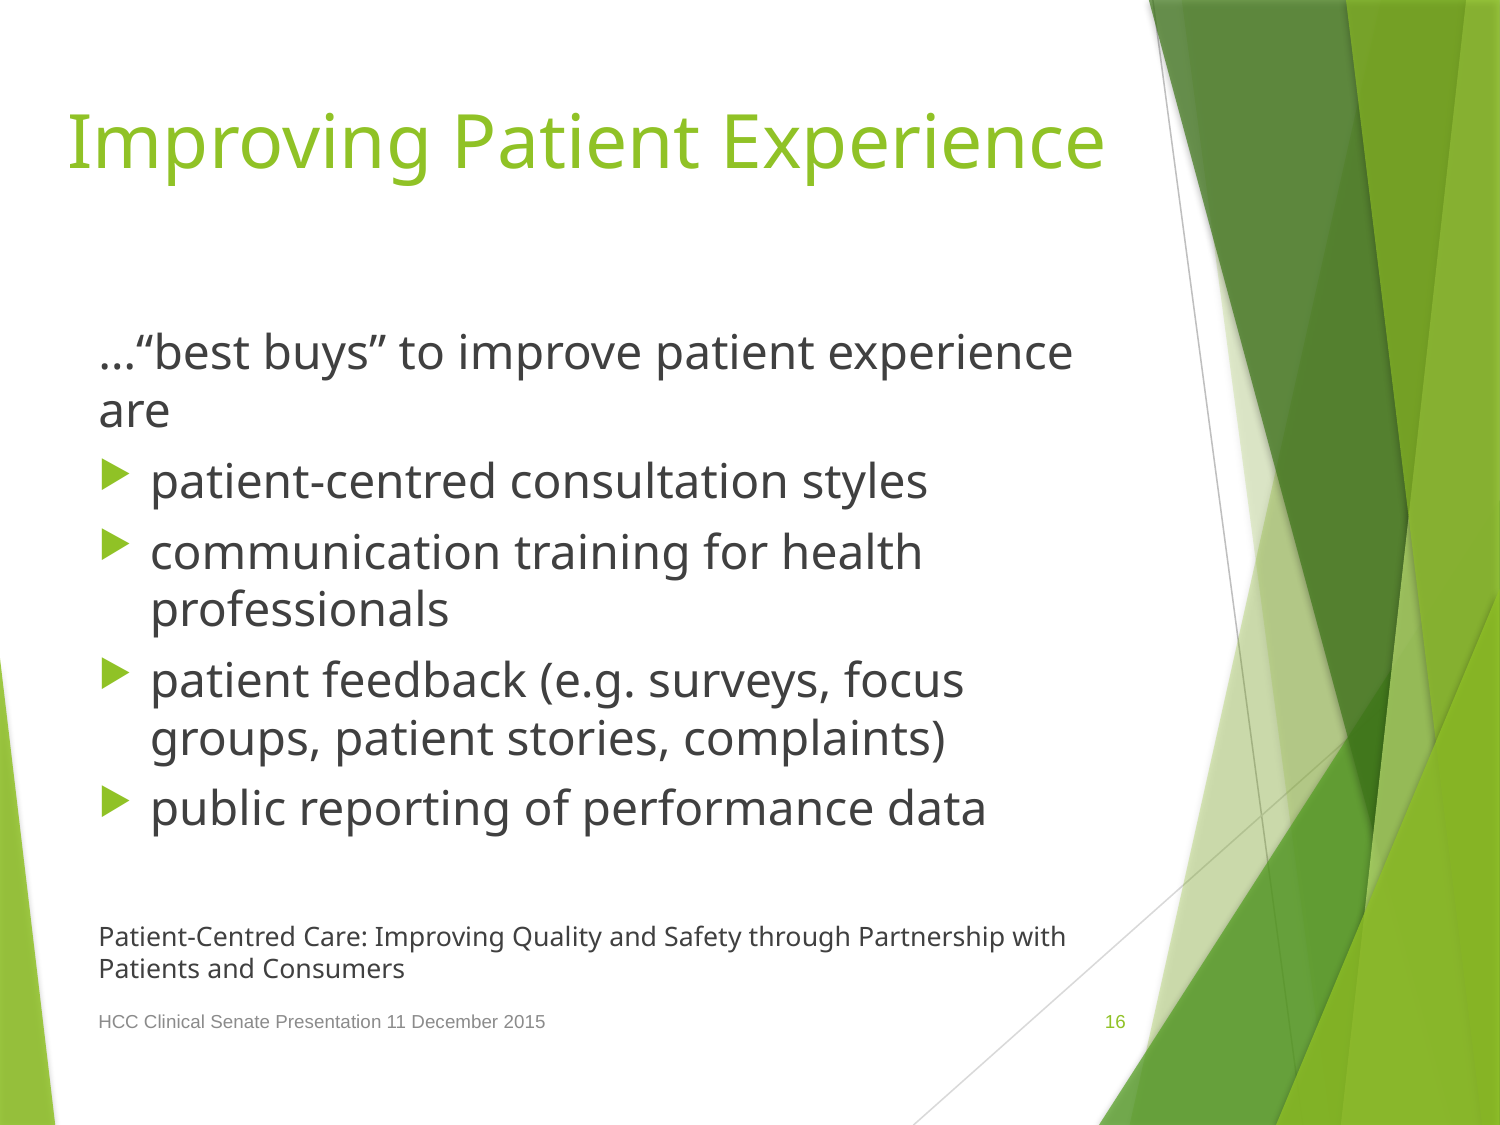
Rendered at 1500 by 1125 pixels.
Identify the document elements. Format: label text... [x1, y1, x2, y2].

slide_number 16 [1056, 992, 1141, 1051]
footer HCC Clinical Senate Presentation 11 December 2015 [83, 992, 859, 1051]
list …“best buys” to improve patient experience are patient-centred consultation styles communication training for health professionals patient feedback (e.g. surveys, focus groups, patient stories, complaints) public reporting of performance data Patient-Centred Care: Improving Quality and Safety through Partnership with Patients and Consumers [83, 272, 1141, 992]
title Improving Patient Experience [52, 86, 1246, 236]
